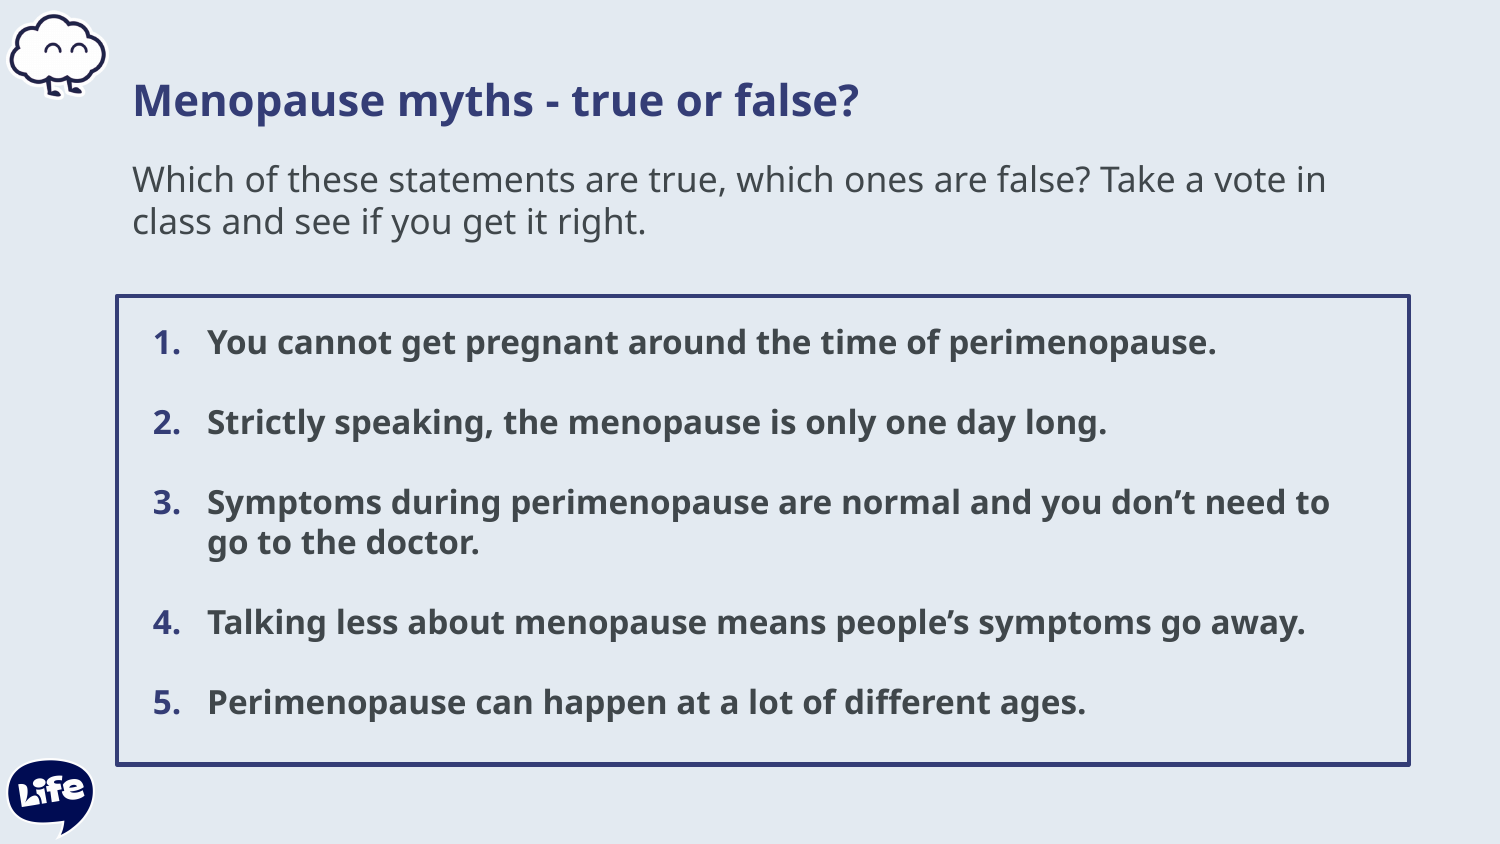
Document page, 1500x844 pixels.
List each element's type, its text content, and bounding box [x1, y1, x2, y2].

picture [6, 758, 95, 840]
picture [6, 10, 109, 100]
list Which of these statements are true, which ones are false? Take a vote in class and see if you get it right. You cannot get pregnant around the time of perimenopause. Strictly speaking, the menopause is only one day long. Symptoms during perimenopause are normal and you don’t need to go to the doctor. Talking less about menopause means people’s symptoms go away. Perimenopause can happen at a lot of different ages. [116, 141, 1383, 262]
text_box [116, 296, 1409, 765]
title Menopause myths - true or false? [116, 51, 1348, 141]
